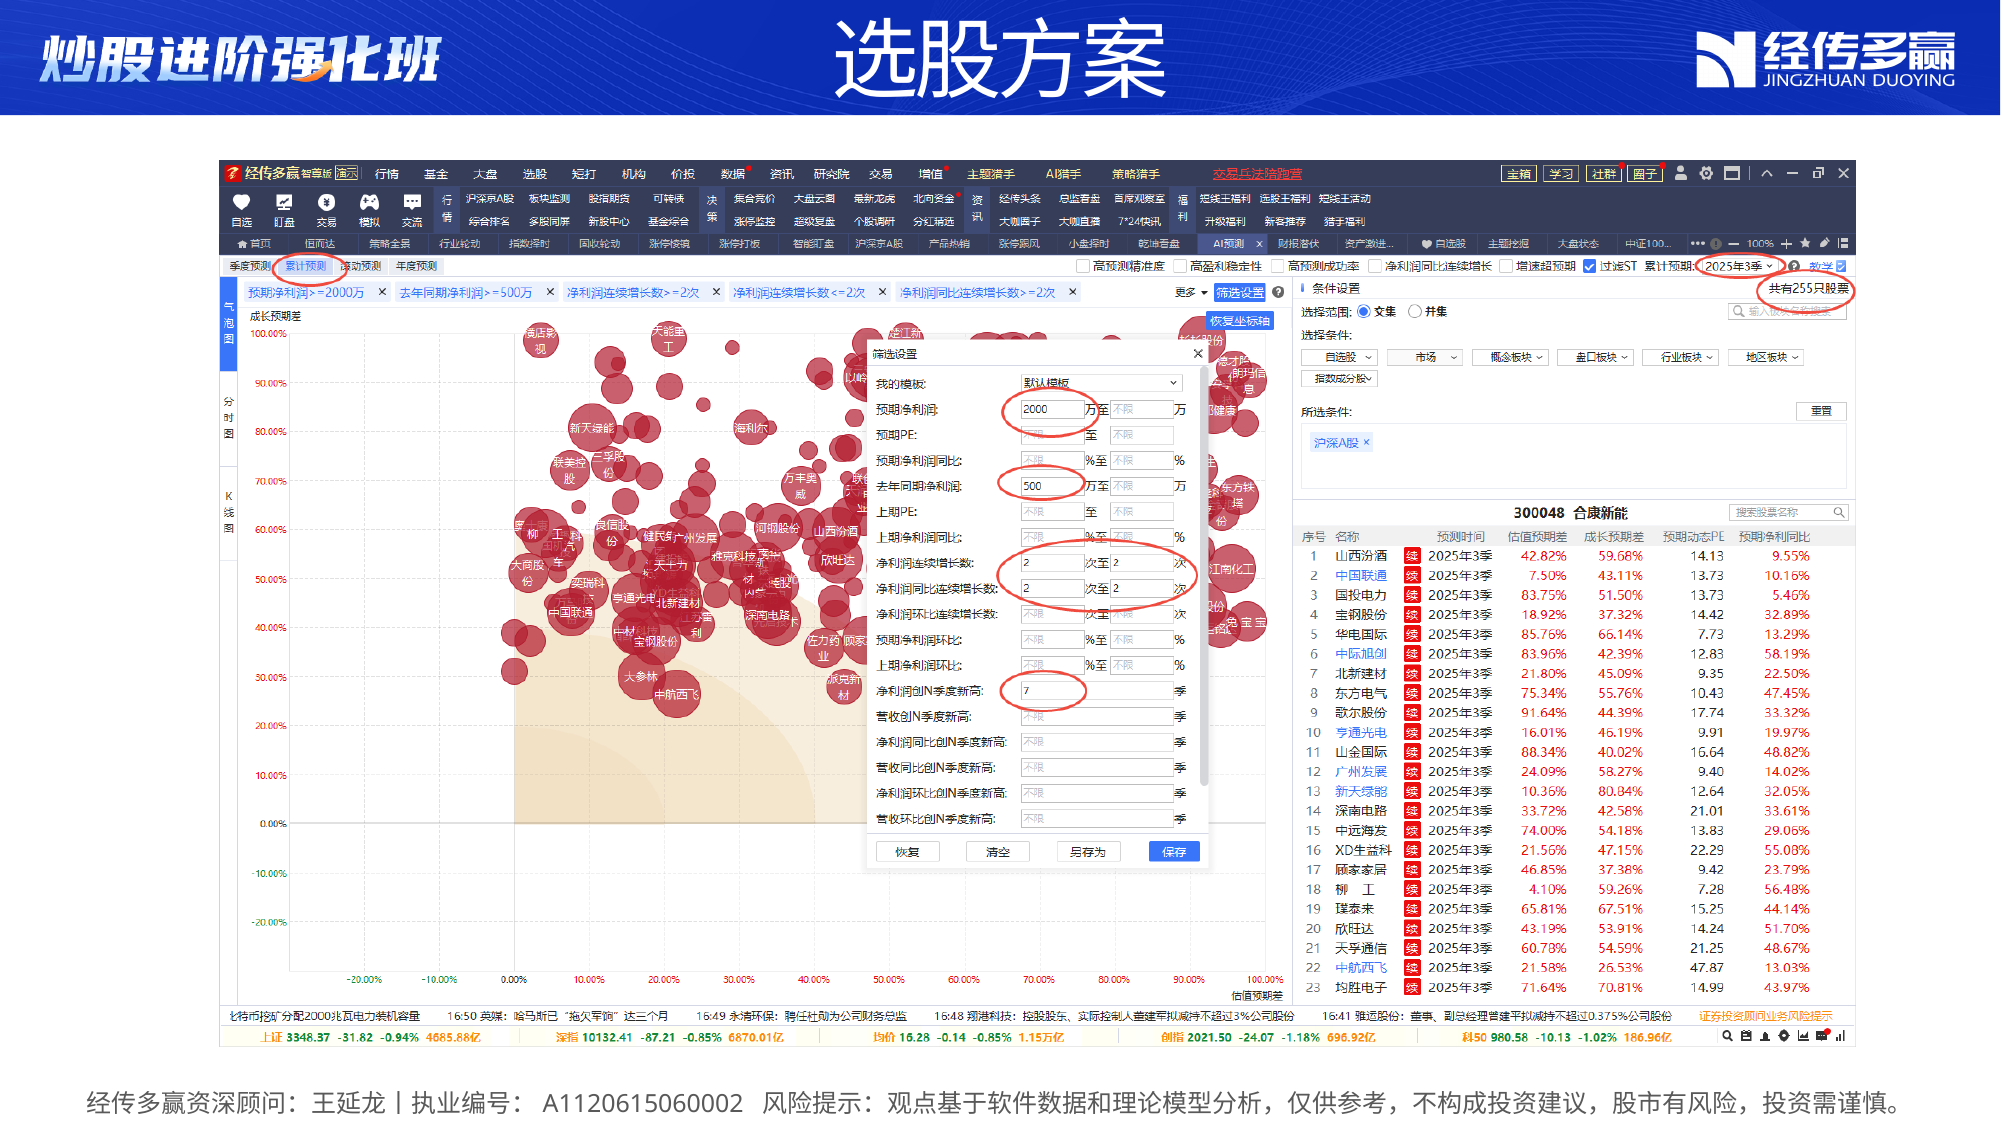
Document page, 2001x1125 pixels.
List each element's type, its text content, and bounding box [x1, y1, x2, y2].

text_box 选股方案 [0, 0, 2000, 117]
picture [0, 0, 2001, 1125]
